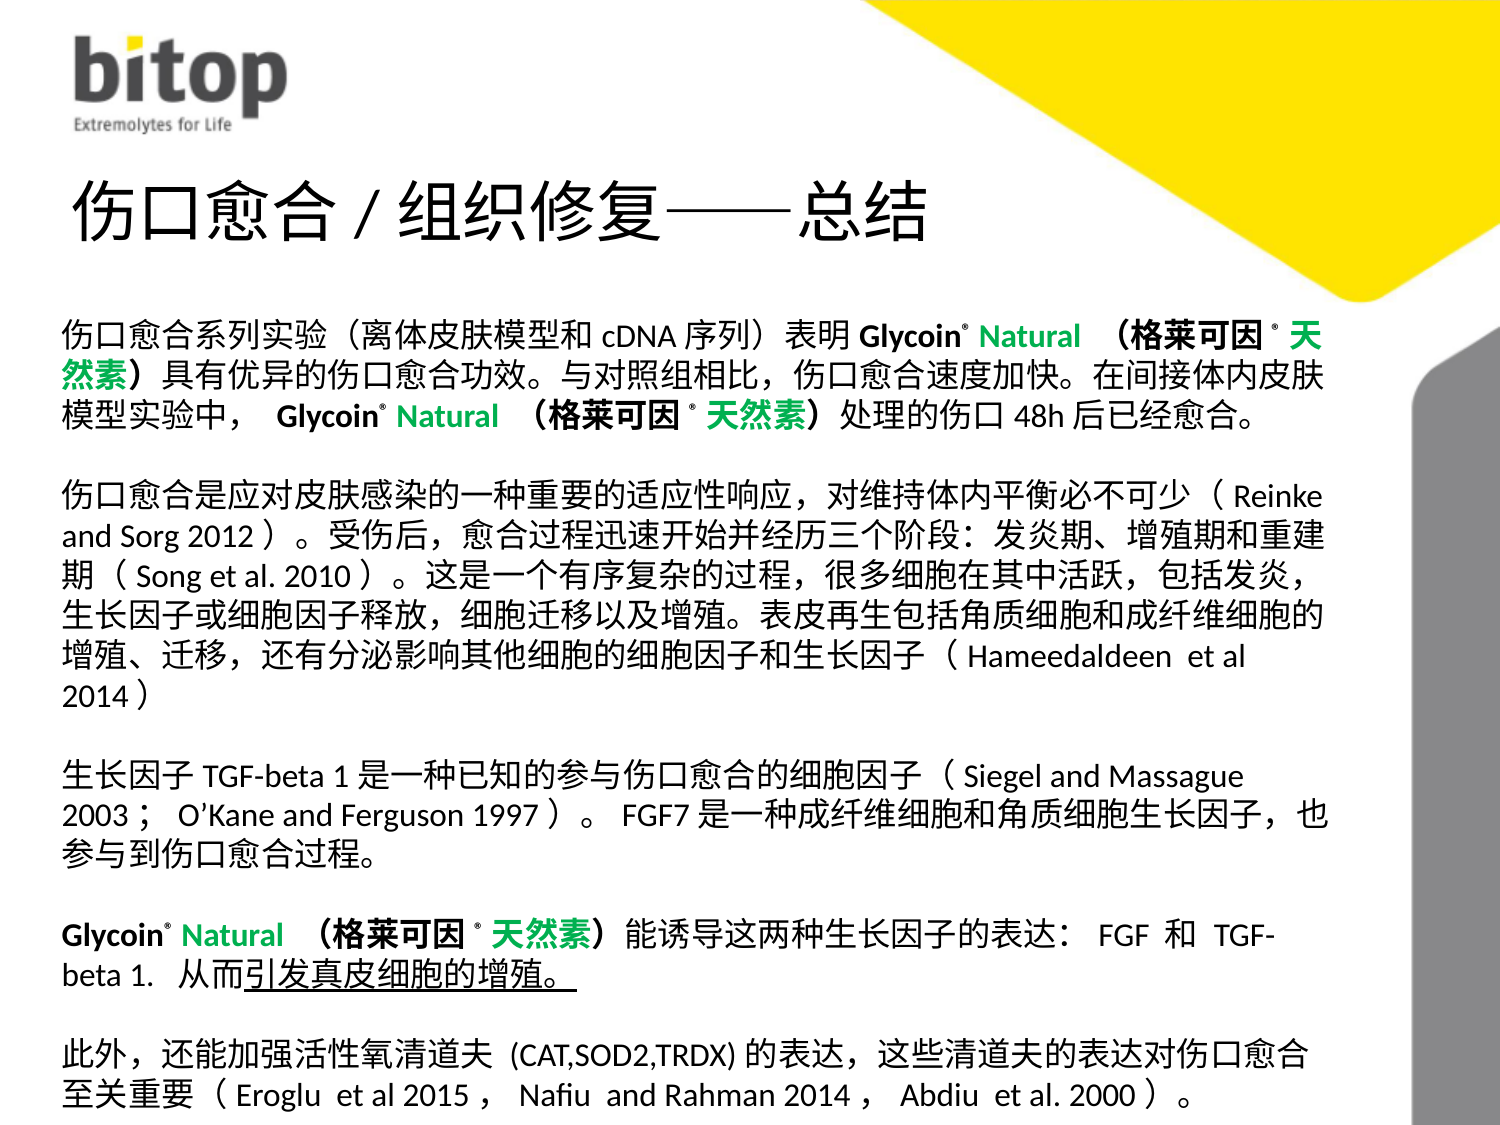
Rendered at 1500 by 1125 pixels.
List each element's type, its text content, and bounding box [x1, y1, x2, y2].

text_box 伤口愈合系列实验（离体皮肤模型和cDNA序列）表明Glycoin® Natural （格莱可因®天然素）具有优异的伤口愈合功效。与对照组相比，伤口愈合速度加快。在间接体内皮肤模型实验中， Glycoin® Natural （格莱可因®天然素）处理的伤口48h后已经愈合。 伤口愈合是应对皮肤感染的一种重要的适应性响应，对维持体内平衡必不可少（Reinke and Sorg 2012）。受伤后，愈合过程迅速开始并经历三个阶段：发炎期、增殖期和重建期（Song et al. 2010）。这是一个有序复杂的过程，很多细胞在其中活跃，包括发炎，生长因子或细胞因子释放，细胞迁移以及增殖。表皮再生包括角质细胞和成纤维细胞的增殖、迁移，还有分泌影响其他细胞的细胞因子和生长因子（Hameedaldeen et al 2014） 生长因子TGF-beta 1是一种已知的参与伤口愈合的细胞因子（Siegel and Massague 2003；O’Kane and Ferguson 1997）。FGF7是一种成纤维细胞和角质细胞生长因子，也参与到伤口愈合过程。 Glycoin® Natural （格莱可因®天然素）能诱导这两种生长因子的表达：FGF 和 TGF-beta 1. 从而引发真皮细胞的增殖。 此外，还能加强活性氧清道夫 (CAT,SOD2,TRDX)的表达，这些清道夫的表达对伤口愈合至关重要（Eroglu et al 2015，Nafiu and Rahman 2014，Abdiu et al. 2000）。 [46, 307, 1348, 1121]
picture [860, 0, 1500, 307]
picture [1396, 313, 1500, 1125]
picture [35, 0, 326, 158]
title 伤口愈合/组织修复——总结 [56, 138, 1407, 282]
